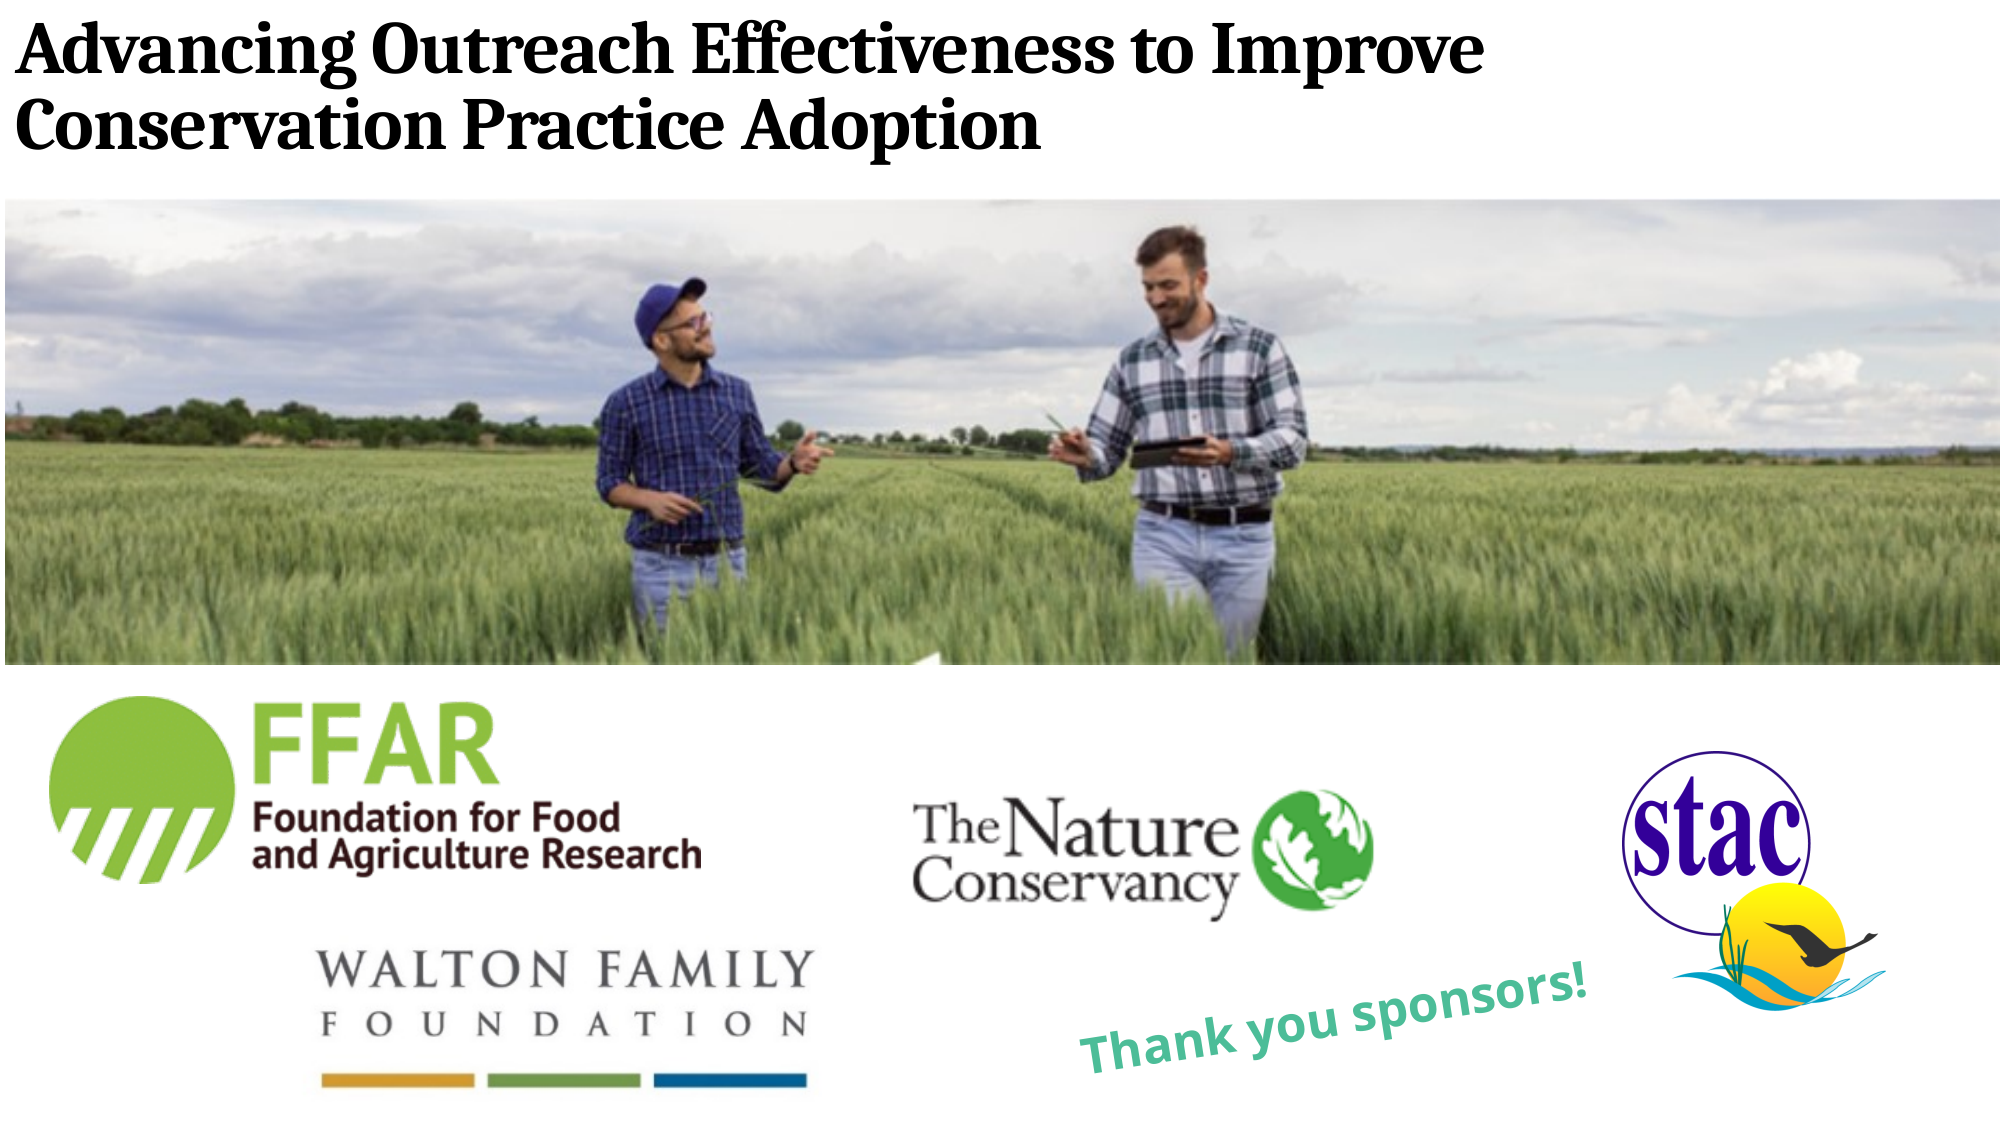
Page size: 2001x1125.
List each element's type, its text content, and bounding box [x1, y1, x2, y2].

picture [4, 198, 2000, 665]
text_box Advancing Outreach Effectiveness to Improve Conservation Practice Adoption [0, 4, 1745, 223]
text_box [49, 696, 1886, 1102]
